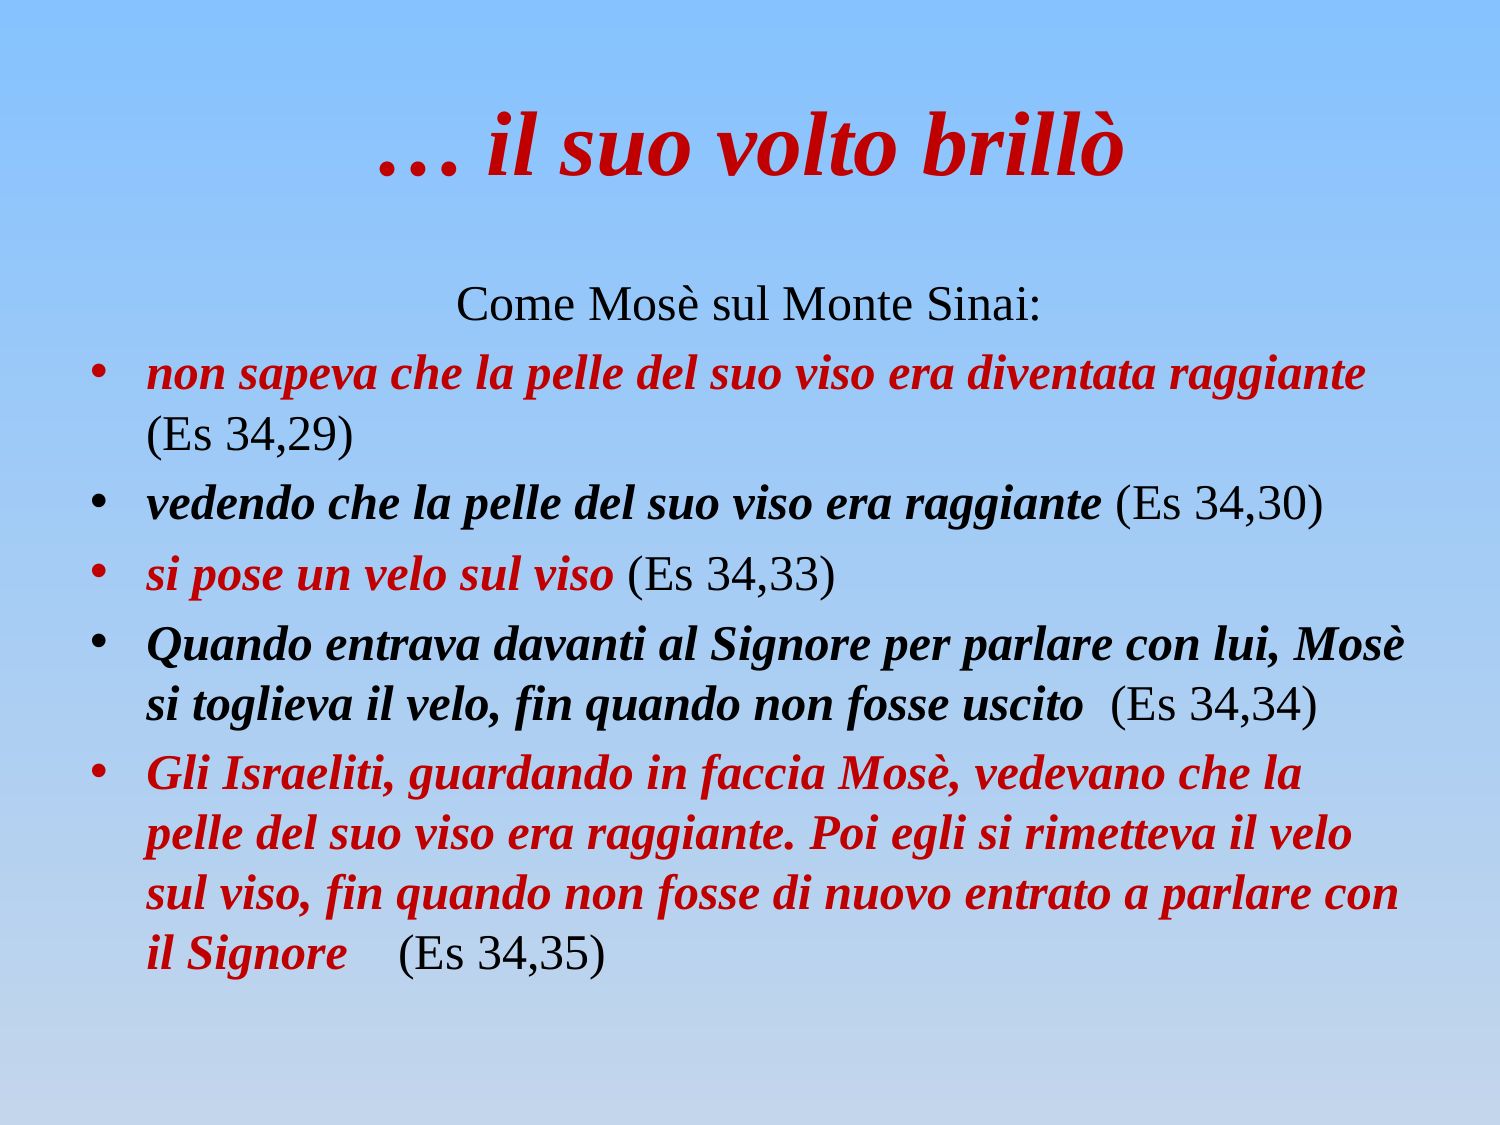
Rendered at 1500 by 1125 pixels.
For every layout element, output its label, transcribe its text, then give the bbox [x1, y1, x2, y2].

list Come Mosè sul Monte Sinai: non sapeva che la pelle del suo viso era diventata raggiante (Es 34,29) vedendo che la pelle del suo viso era raggiante (Es 34,30) si pose un velo sul viso (Es 34,33) Quando entrava davanti al Signore per parlare con lui, Mosè si toglieva il velo, fin quando non fosse uscito (Es 34,34) Gli Israeliti, guardando in faccia Mosè, vedevano che la pelle del suo viso era raggiante. Poi egli si rimetteva il velo sul viso, fin quando non fosse di nuovo entrato a parlare con il Signore (Es 34,35) [75, 262, 1425, 1005]
title … il suo volto brillò [75, 45, 1425, 233]
